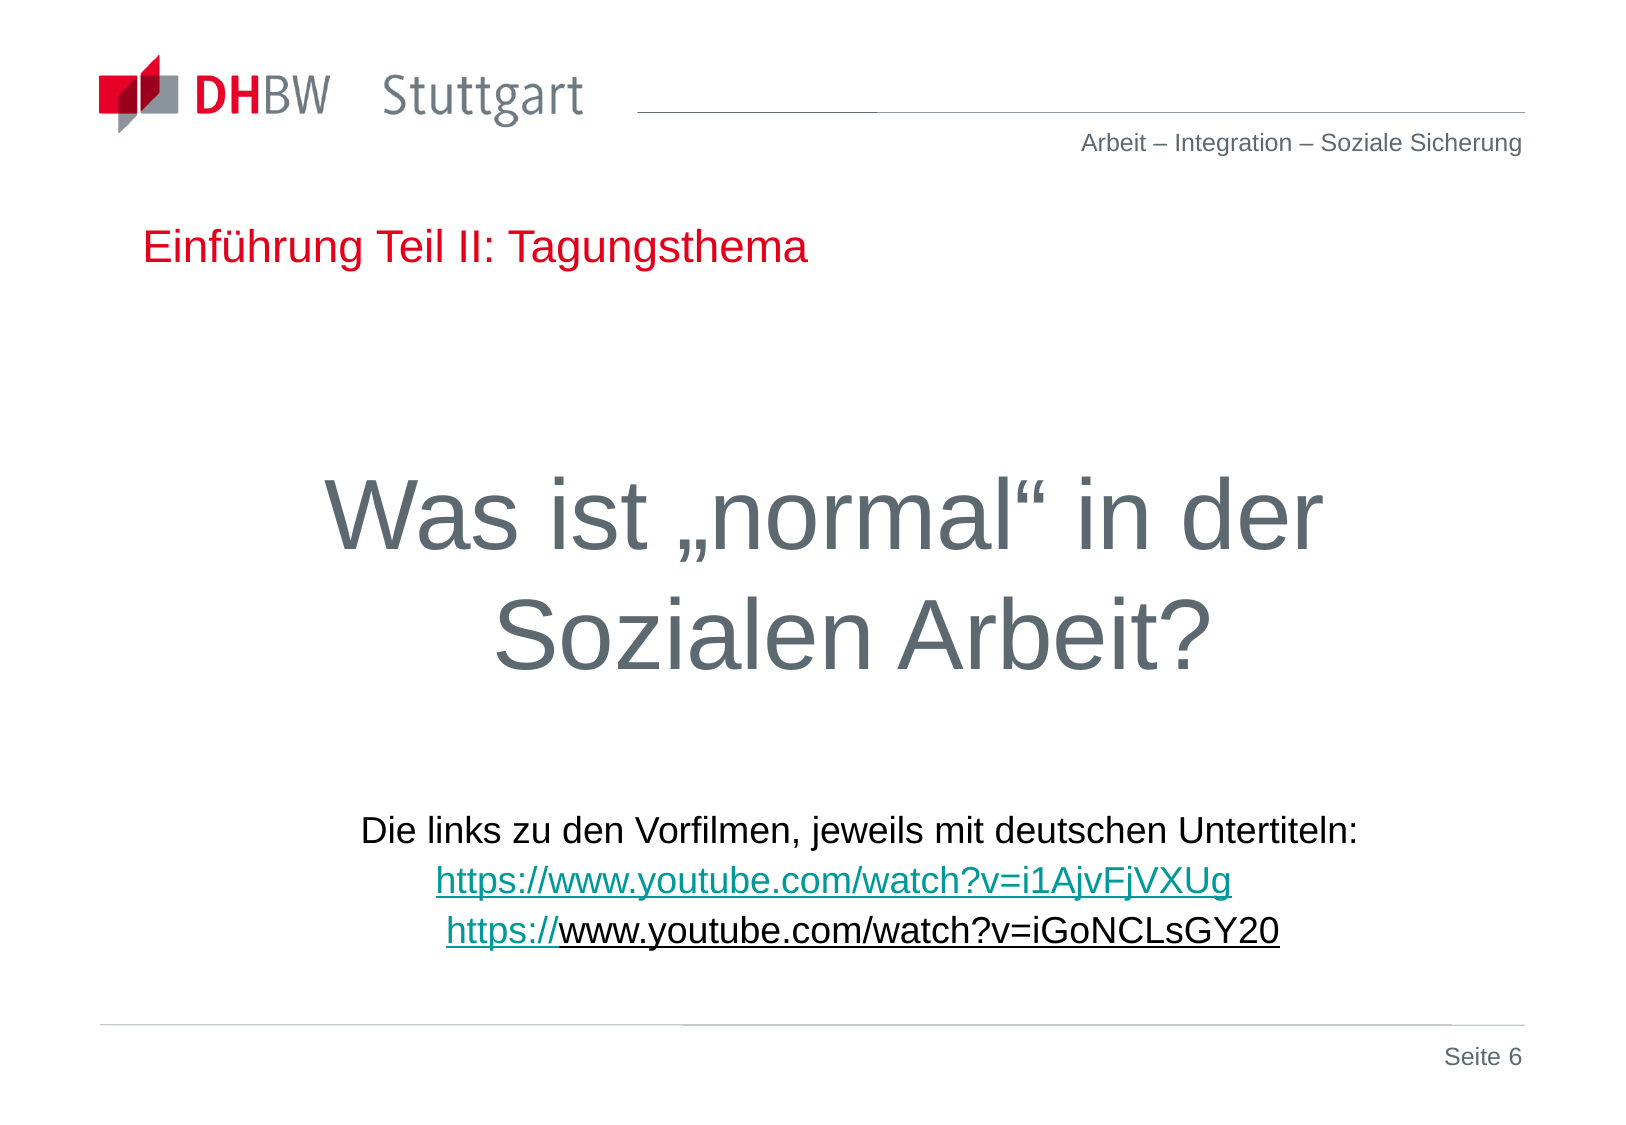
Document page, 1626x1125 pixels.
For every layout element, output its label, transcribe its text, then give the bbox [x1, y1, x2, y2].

text_box Die links zu den Vorfilmen, jeweils mit deutschen Untertiteln: https://www.youtube.com/watch?v=i1AjvFjVXUg https://www.youtube.com/watch?v=iGoNCLsGY20 [345, 798, 1375, 1009]
list Was ist „normal“ in der Sozialen Arbeit? [124, 302, 1526, 1001]
title Einführung Teil II: Tagungsthema [127, 196, 1528, 280]
picture [99, 55, 585, 133]
slide_number Seite 6 [1387, 1032, 1538, 1109]
